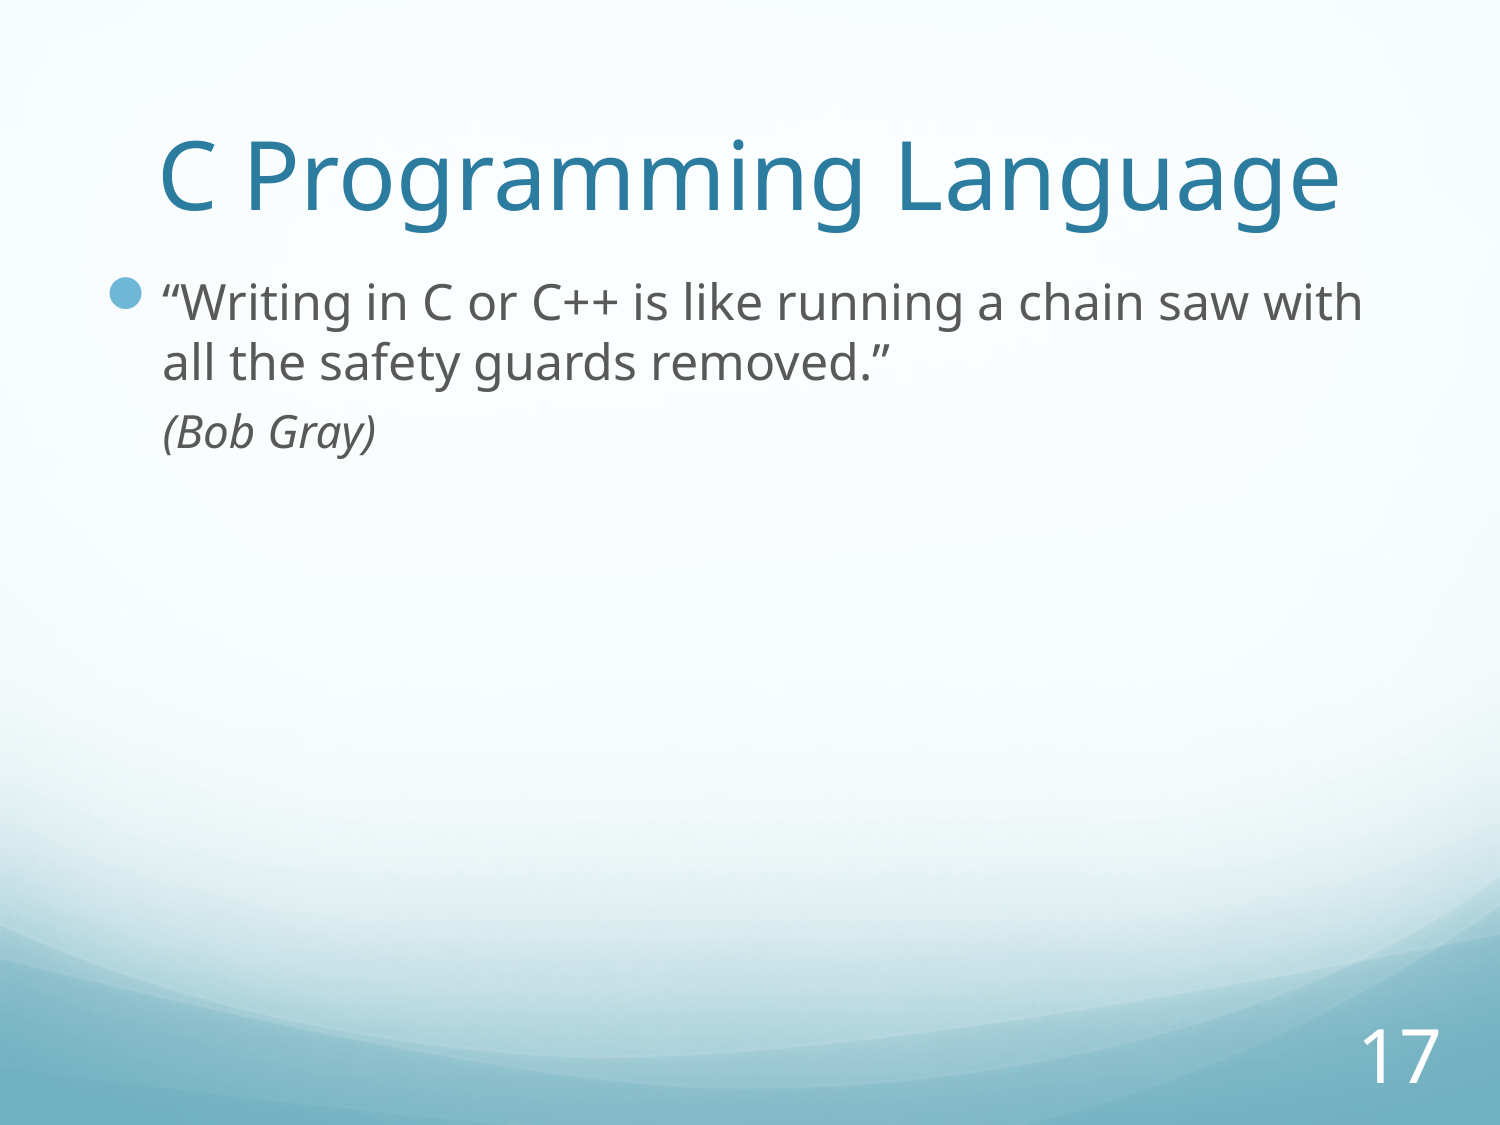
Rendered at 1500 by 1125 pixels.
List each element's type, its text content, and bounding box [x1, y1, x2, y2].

list “Writing in C or C++ is like running a chain saw with all the safety guards removed.” (Bob Gray) [90, 262, 1410, 975]
slide_number 17 [1295, 1029, 1459, 1090]
title C Programming Language [90, 17, 1410, 237]
